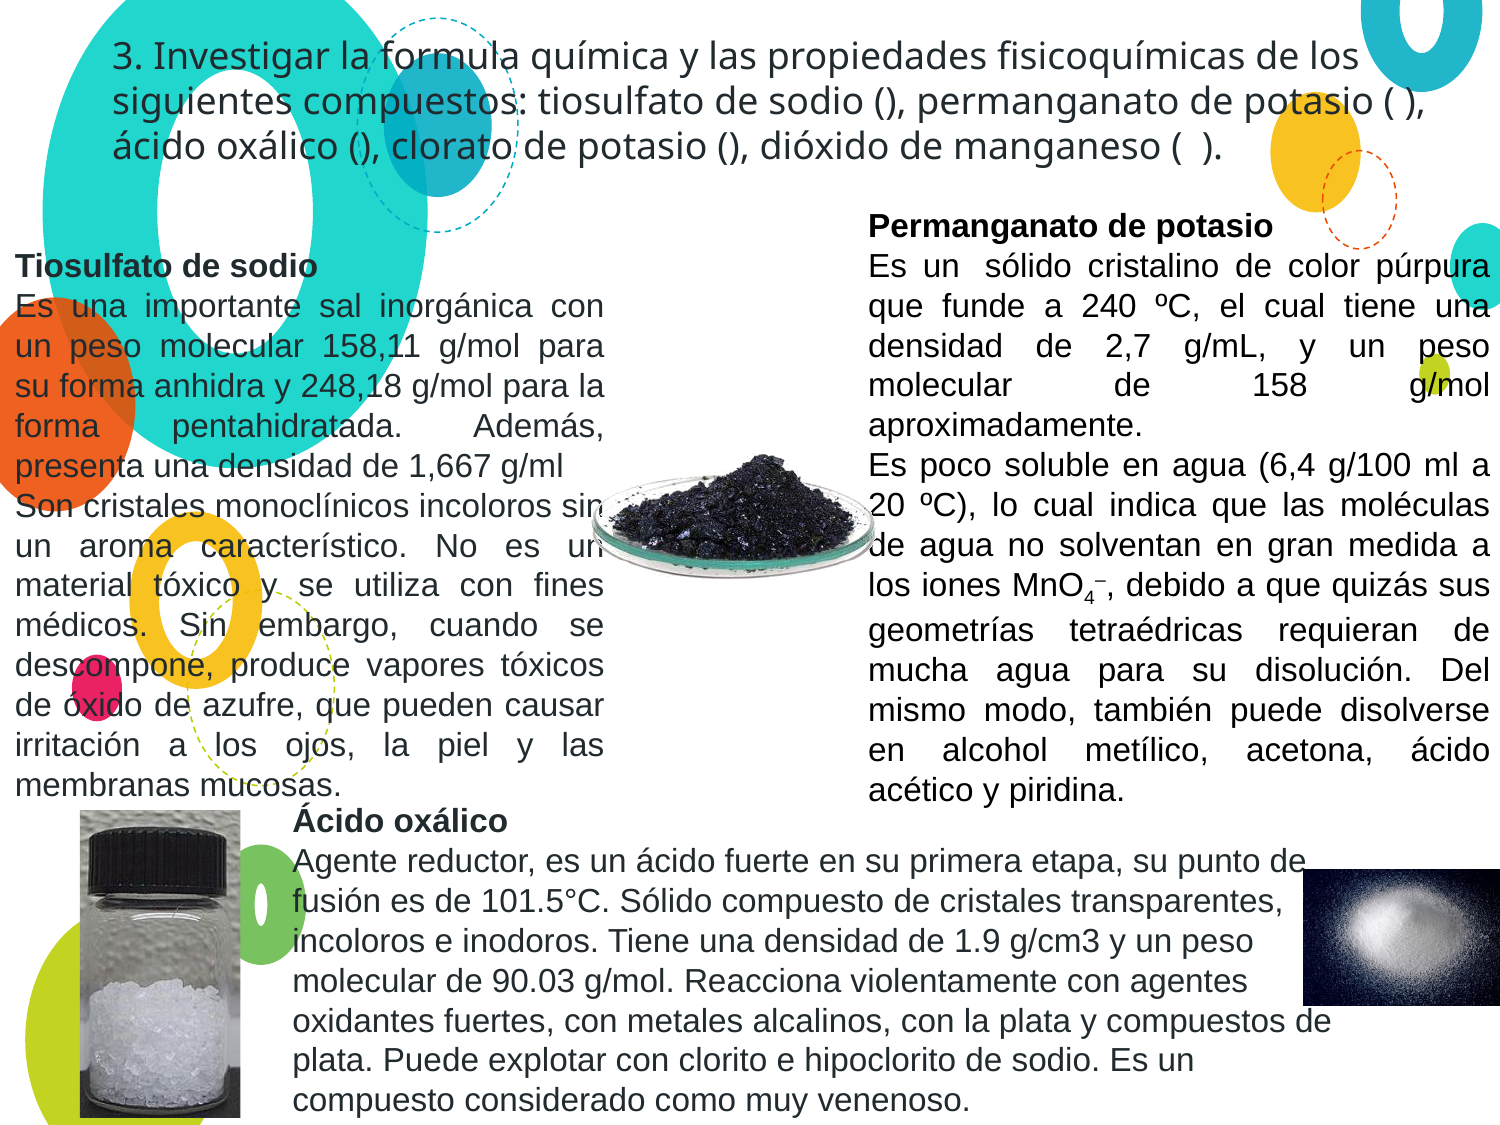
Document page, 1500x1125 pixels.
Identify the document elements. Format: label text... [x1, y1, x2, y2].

text_box Permanganato de potasio Es un sólido cristalino de color púrpura que funde a 240 ºC, el cual tiene una densidad de 2,7 g/mL, y un peso molecular de 158 g/mol aproximadamente. Es poco soluble en agua (6,4 g/100 ml a 20 ºC), lo cual indica que las moléculas de agua no solventan en gran medida a los iones MnO4–, debido a que quizás sus geometrías tetraédricas requieran de mucha agua para su disolución. Del mismo modo, también puede disolverse en alcohol metílico, acetona, ácido acético y piridina. [853, 196, 1500, 816]
picture [1303, 869, 1500, 1006]
picture [587, 413, 881, 610]
picture [79, 810, 241, 1119]
text_box Ácido oxálico Agente reductor, es un ácido fuerte en su primera etapa, su punto de fusión es de 101.5°C. Sólido compuesto de cristales transparentes, incoloros e inodoros. Tiene una densidad de 1.9 g/cm3 y un peso molecular de 90.03 g/mol. Reacciona violentamente con agentes oxidantes fuertes, con metales alcalinos, con la plata y compuestos de plata. Puede explotar con clorito e hipoclorito de sodio. Es un compuesto considerado como muy venenoso. [277, 791, 1353, 1125]
text_box Tiosulfato de sodio Es una importante sal inorgánica con un peso molecular 158,11 g/mol para su forma anhidra y 248,18 g/mol para la forma pentahidratada. Además, presenta una densidad de 1,667 g/ml Son cristales monoclínicos incoloros sin un aroma característico. No es un material tóxico y se utiliza con fines médicos. Sin embargo, cuando se descompone, produce vapores tóxicos de óxido de azufre, que pueden causar irritación a los ojos, la piel y las membranas mucosas. [0, 236, 620, 811]
